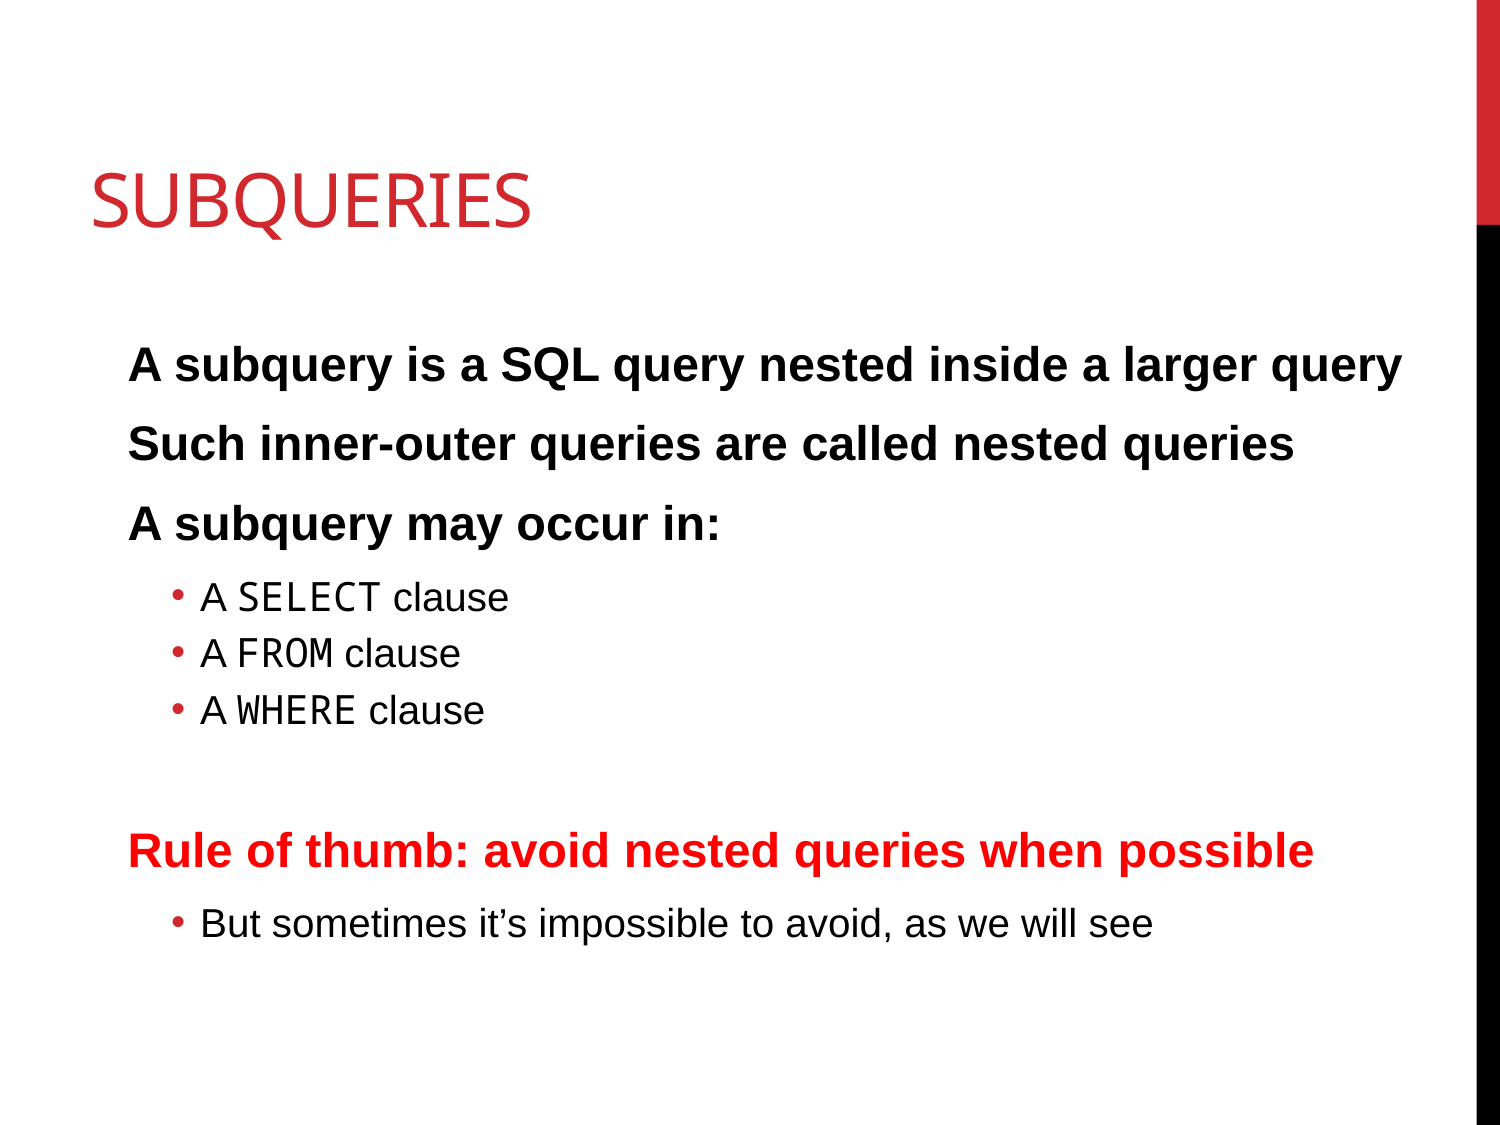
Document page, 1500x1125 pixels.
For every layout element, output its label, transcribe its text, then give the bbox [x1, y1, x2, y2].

list A subquery is a SQL query nested inside a larger query Such inner-outer queries are called nested queries A subquery may occur in: A SELECT clause A FROM clause A WHERE clause Rule of thumb: avoid nested queries when possible But sometimes it’s impossible to avoid, as we will see [112, 324, 1438, 1000]
title Subqueries [75, 25, 1025, 250]
